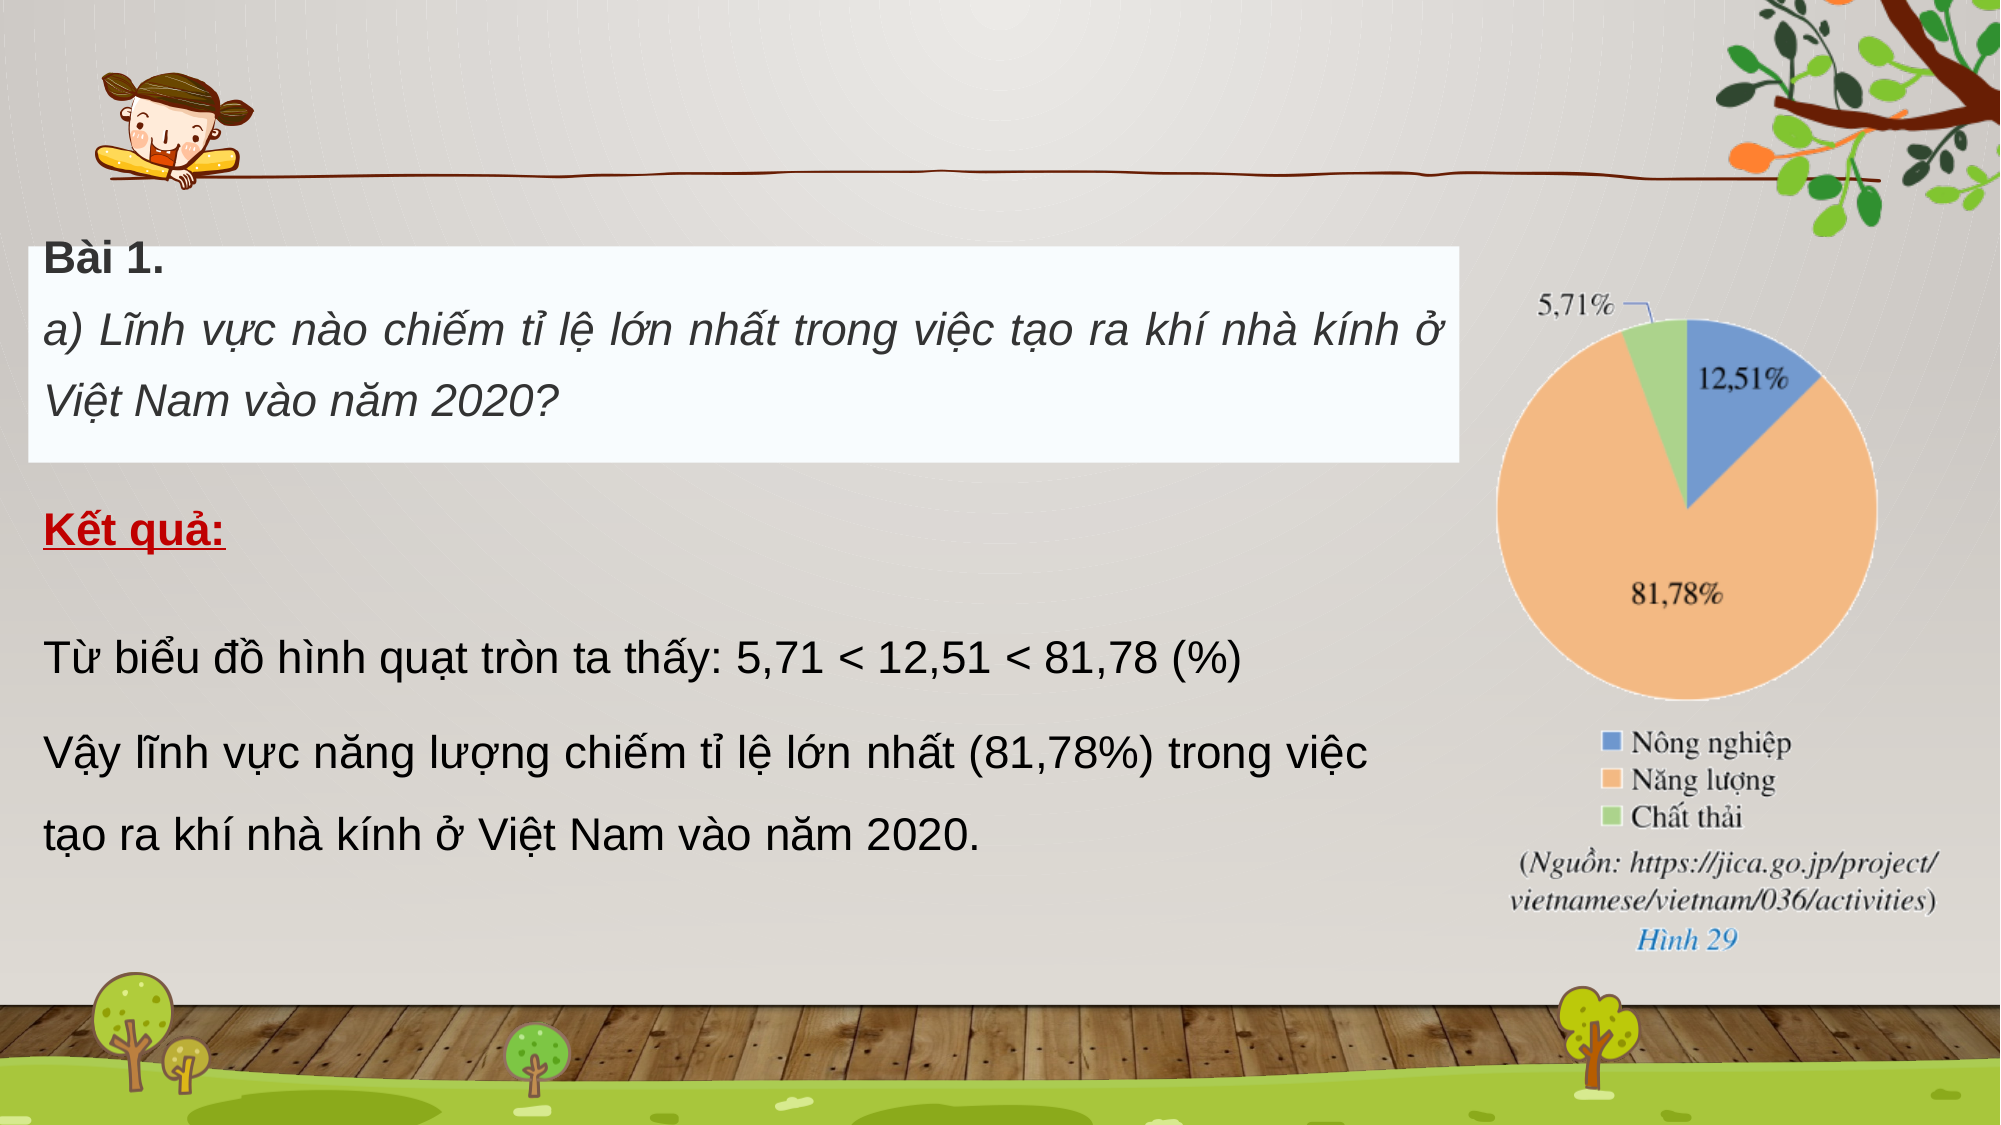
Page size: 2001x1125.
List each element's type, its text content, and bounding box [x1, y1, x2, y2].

text_box Bài 1. a) Lĩnh vực nào chiếm tỉ lệ lớn nhất trong việc tạo ra khí nhà kính ở Việt Nam vào năm 2020? [27, 245, 1461, 464]
picture [0, 972, 2000, 1125]
text_box Kết quả: [28, 491, 310, 562]
picture [95, 0, 2000, 964]
text_box Từ biểu đồ hình quạt tròn ta thấy: 5,71 < 12,51 < 81,78 (%) Vậy lĩnh vực năng lượng chiếm tỉ lệ lớn nhất (81,78%) trong việc tạo ra khí nhà kính ở Việt Nam vào năm 2020. [27, 619, 1386, 924]
